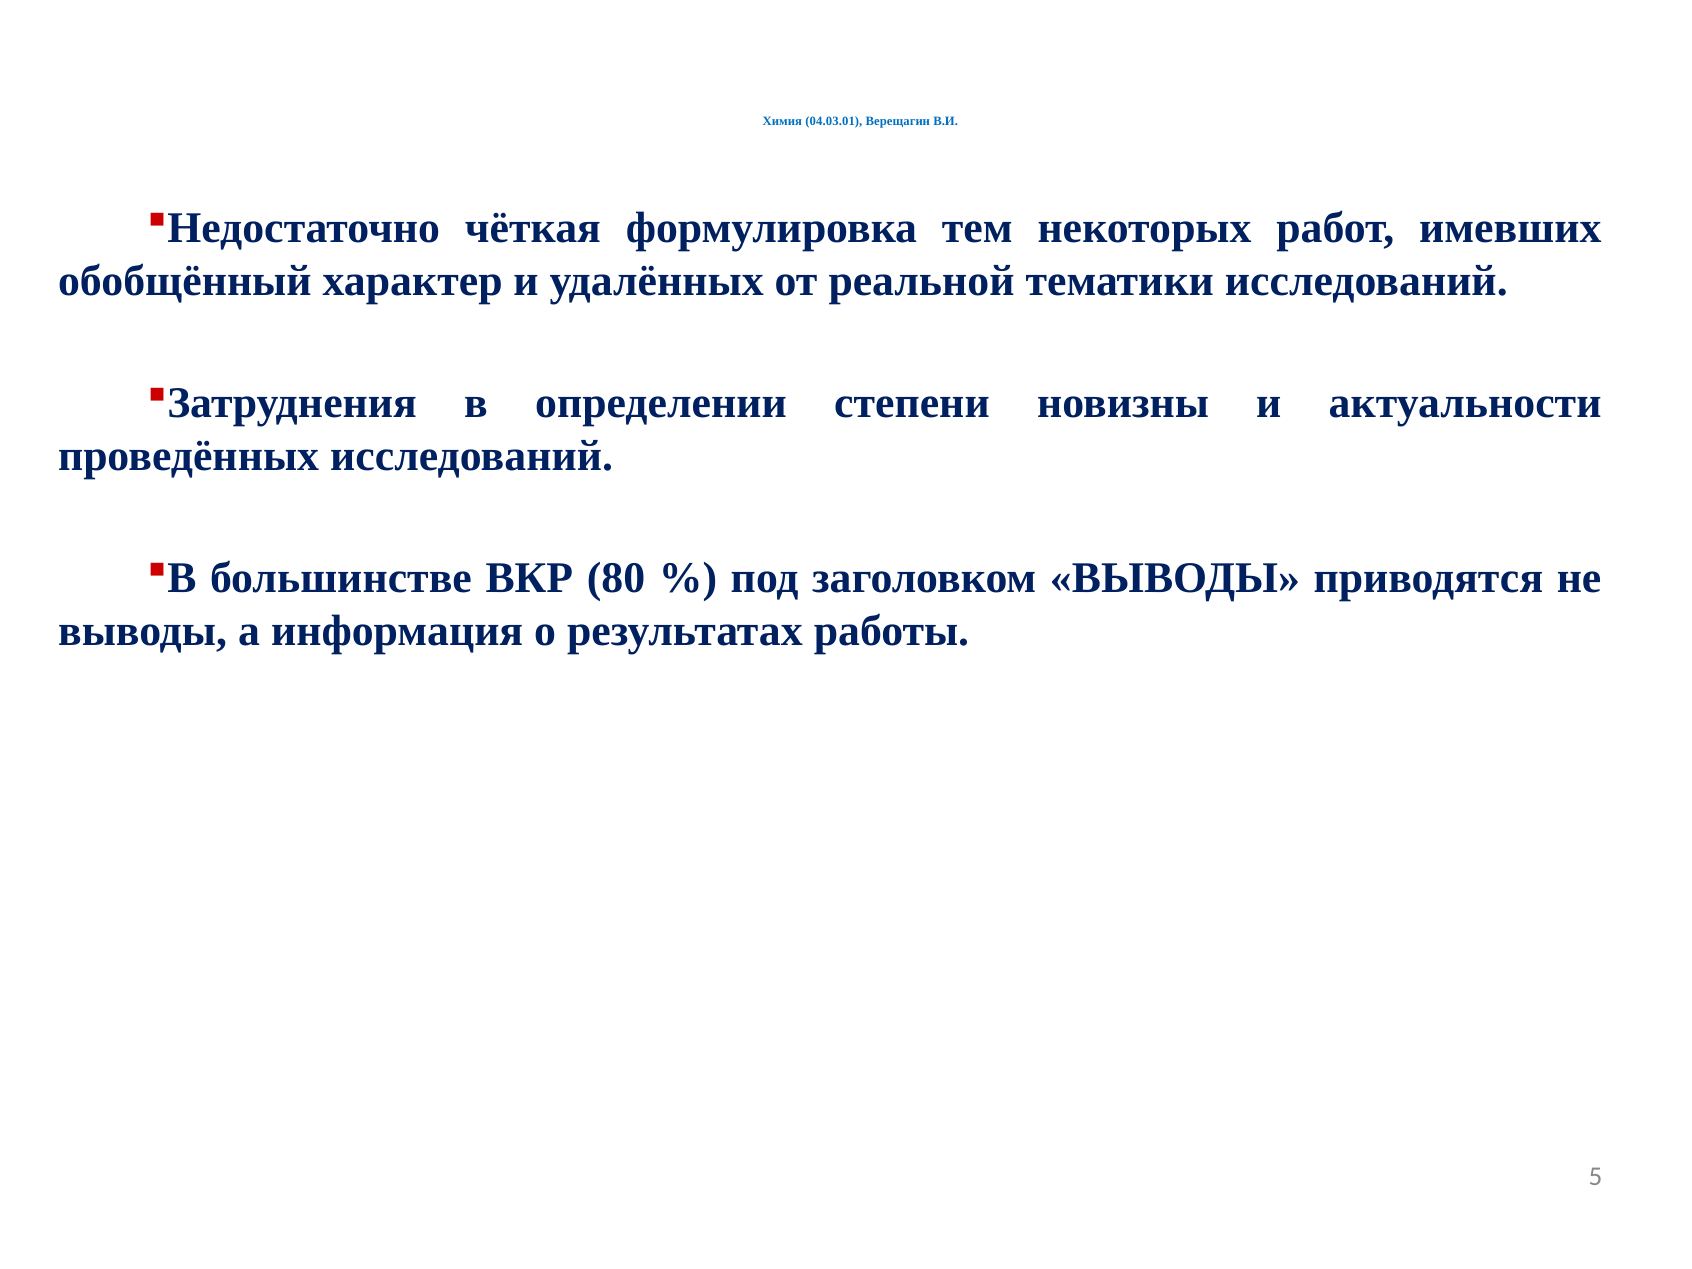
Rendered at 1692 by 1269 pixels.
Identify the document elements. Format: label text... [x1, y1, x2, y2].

slide_number 5 [1228, 1150, 1611, 1199]
list Недостаточно чёткая формулировка тем некоторых работ, имевших обобщённый характер и удалённых от реальной тематики исследований. Затруднения в определении степени новизны и актуальности проведённых исследований. В большинстве ВКР (80 %) под заголовком «ВЫВОДЫ» приводятся не выводы, а информация о результатах работы. [50, 191, 1611, 1086]
title Химия (04.03.01), Верещагин В.И. [109, 20, 1613, 137]
